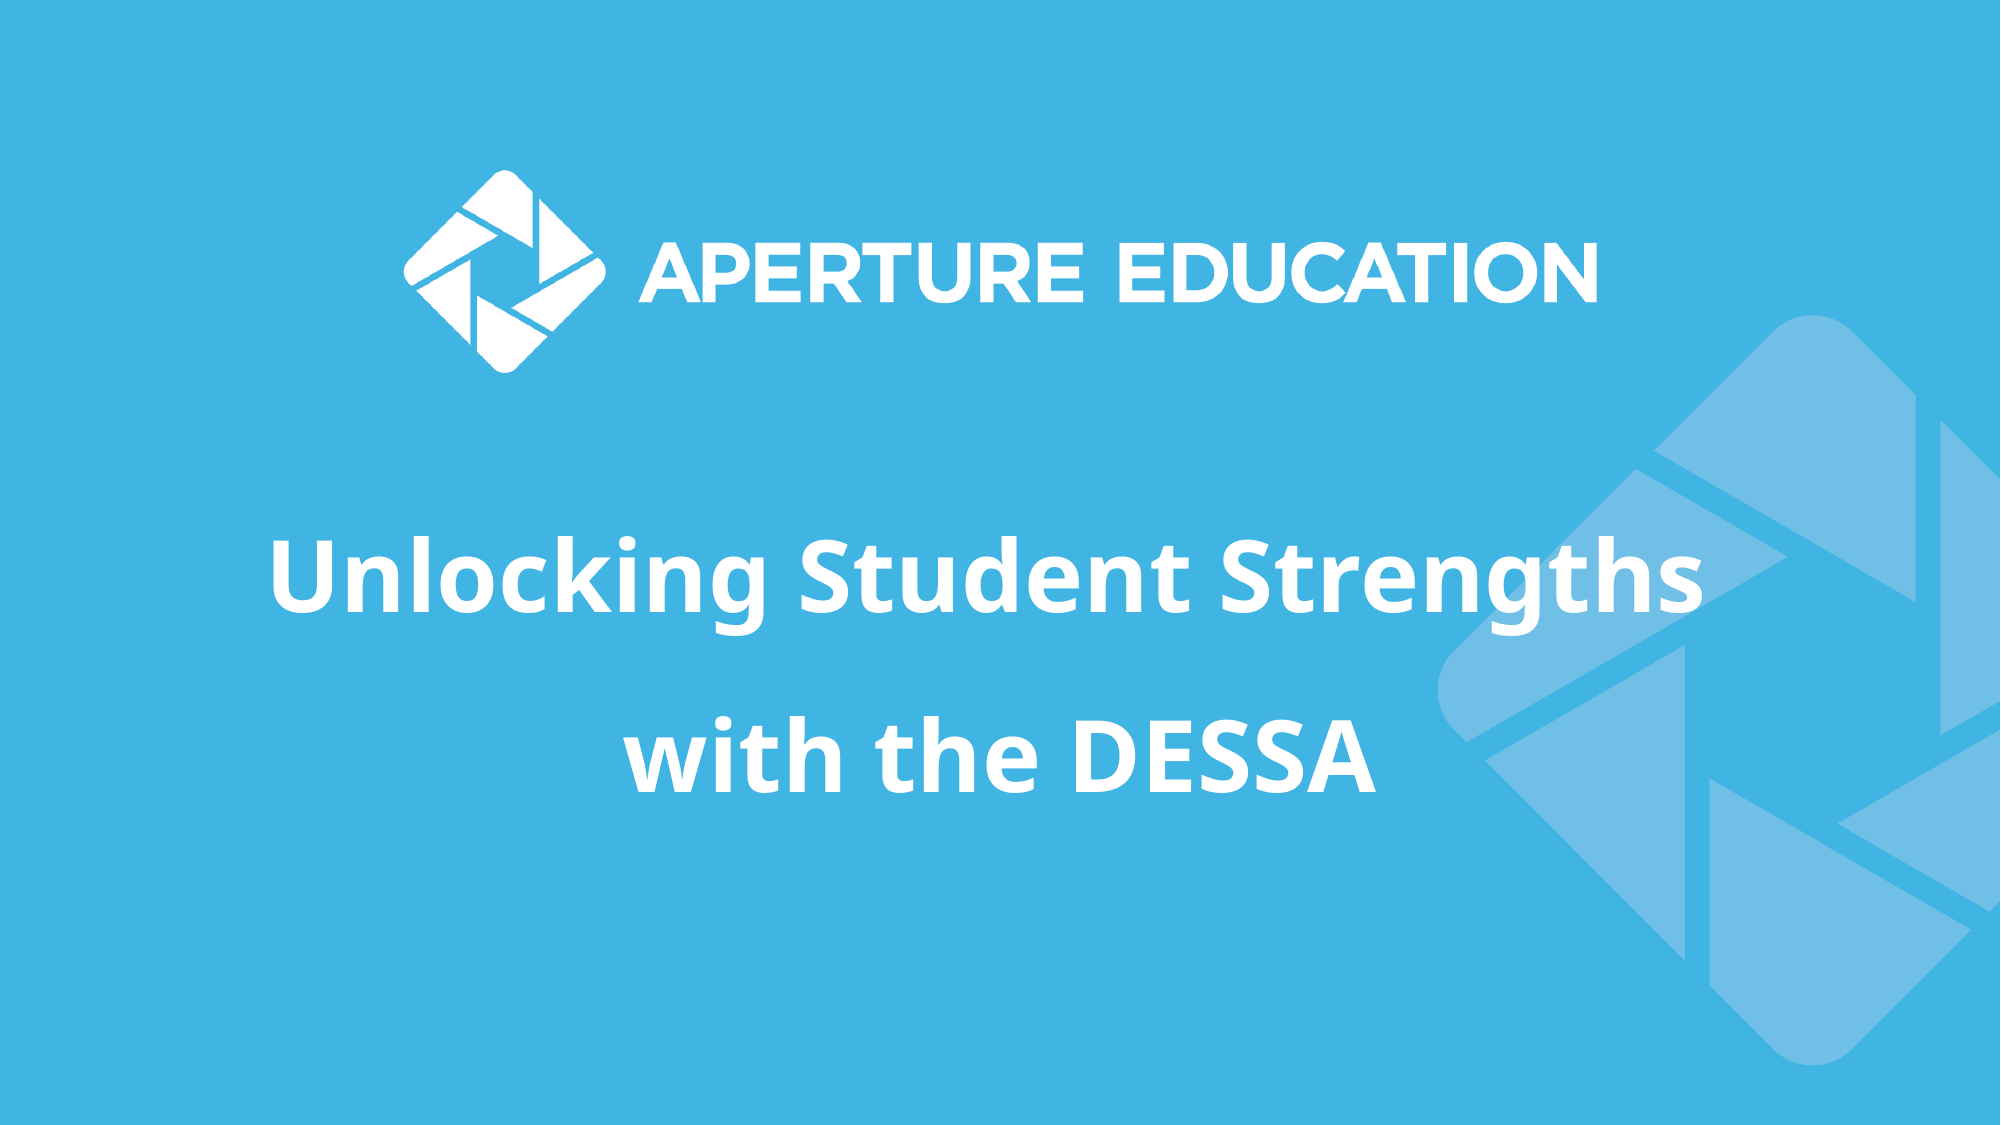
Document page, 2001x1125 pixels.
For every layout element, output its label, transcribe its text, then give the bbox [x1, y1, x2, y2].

title Unlocking Student Strengths with the DESSA [155, 479, 1845, 833]
picture [0, 0, 2000, 1125]
